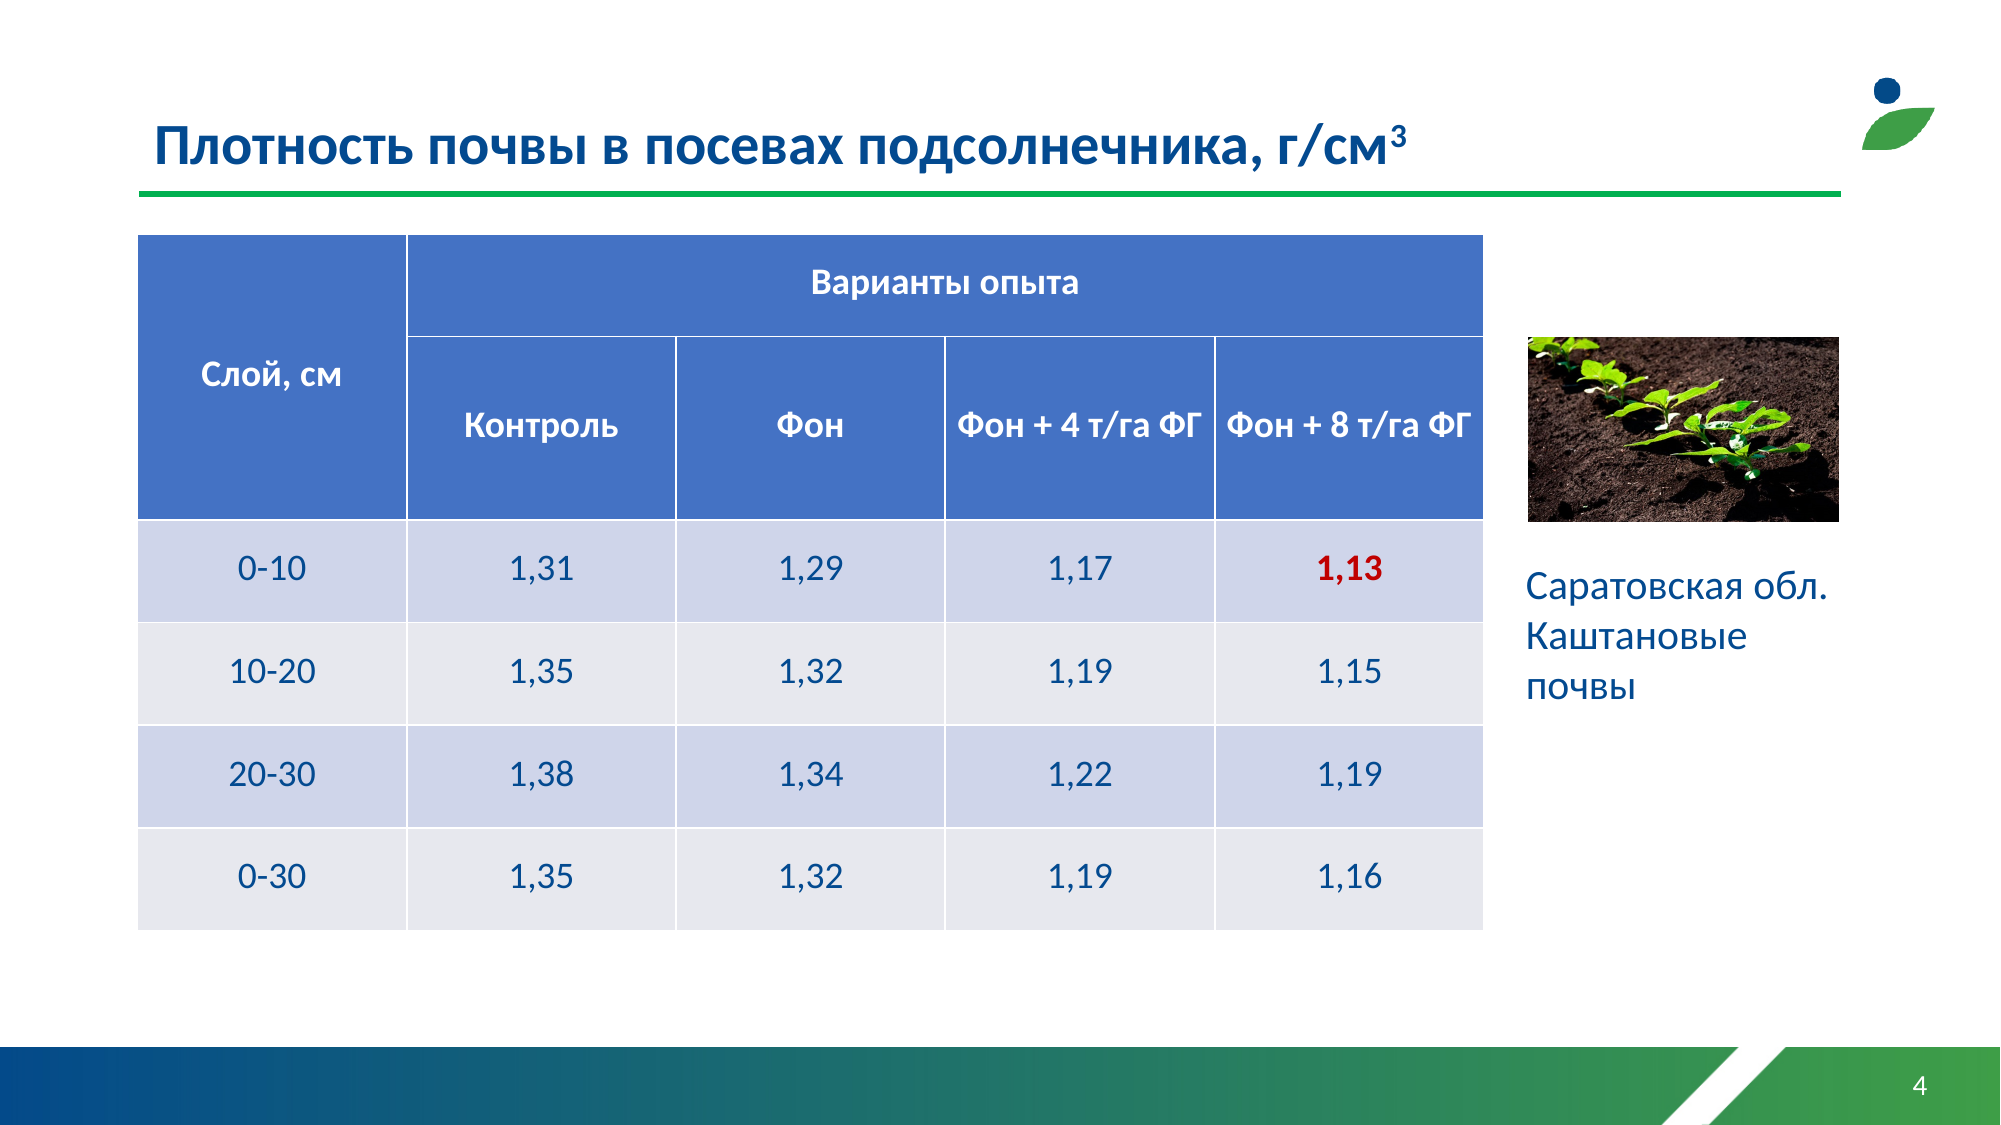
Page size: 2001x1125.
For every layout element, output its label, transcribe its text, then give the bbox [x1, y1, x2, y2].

table_cell 1,16 [1216, 829, 1483, 930]
table_cell 0-30 [138, 829, 406, 930]
table_cell 1,35 [408, 623, 675, 724]
table_cell Контроль [408, 337, 675, 519]
table_cell Фон [677, 337, 944, 519]
text_box Саратовская обл. Каштановые почвы [1511, 550, 1856, 715]
table_cell 20-30 [138, 726, 406, 827]
table_cell 0-10 [138, 521, 406, 622]
table_cell 1,13 [1216, 521, 1483, 622]
picture [1528, 337, 1839, 522]
table_cell 1,15 [1216, 623, 1483, 724]
table_header Слой, см [138, 235, 406, 519]
table_cell 1,19 [946, 623, 1214, 724]
table_cell 1,31 [408, 521, 675, 622]
picture [1840, 53, 1952, 175]
table_cell 1,19 [1216, 726, 1483, 827]
table_cell 1,22 [946, 726, 1214, 827]
table_cell 1,32 [677, 829, 944, 930]
table_cell 1,35 [408, 829, 675, 930]
table_cell 1,17 [946, 521, 1214, 622]
table_cell Фон + 4 т/га ФГ [946, 337, 1214, 519]
table_cell 1,19 [946, 829, 1214, 930]
table_header Варианты опыта [408, 235, 1483, 336]
picture [0, 1047, 2000, 1125]
title Плотность почвы в посевах подсолнечника, г/см3 [139, 59, 1783, 185]
table_cell 1,29 [677, 521, 944, 622]
slide_number 4 [1492, 1053, 1943, 1114]
table_cell Фон + 8 т/га ФГ [1216, 337, 1483, 519]
table_cell 1,38 [408, 726, 675, 827]
table_cell 1,32 [677, 623, 944, 724]
table_cell 10-20 [138, 623, 406, 724]
table_cell 1,34 [677, 726, 944, 827]
